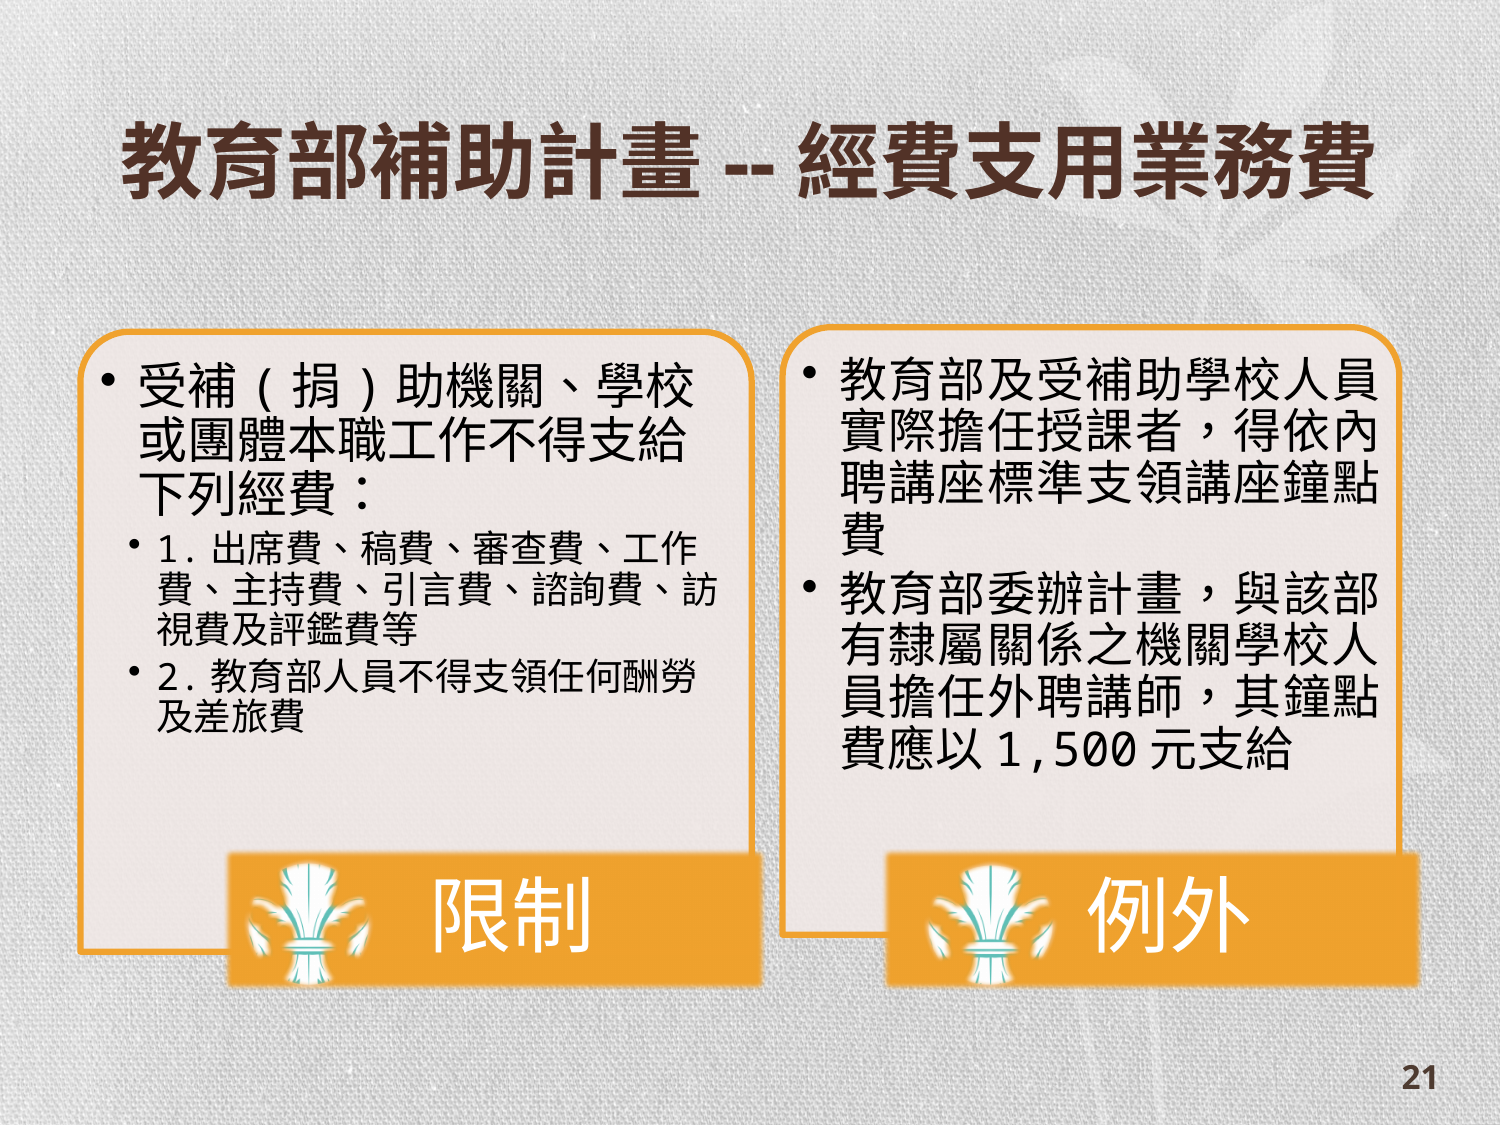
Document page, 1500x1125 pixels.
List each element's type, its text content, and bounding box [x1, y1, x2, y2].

title 教育部補助計畫--經費支用業務費 [45, 71, 1455, 247]
slide_number 21 [1310, 1054, 1455, 1103]
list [80, 278, 1420, 988]
